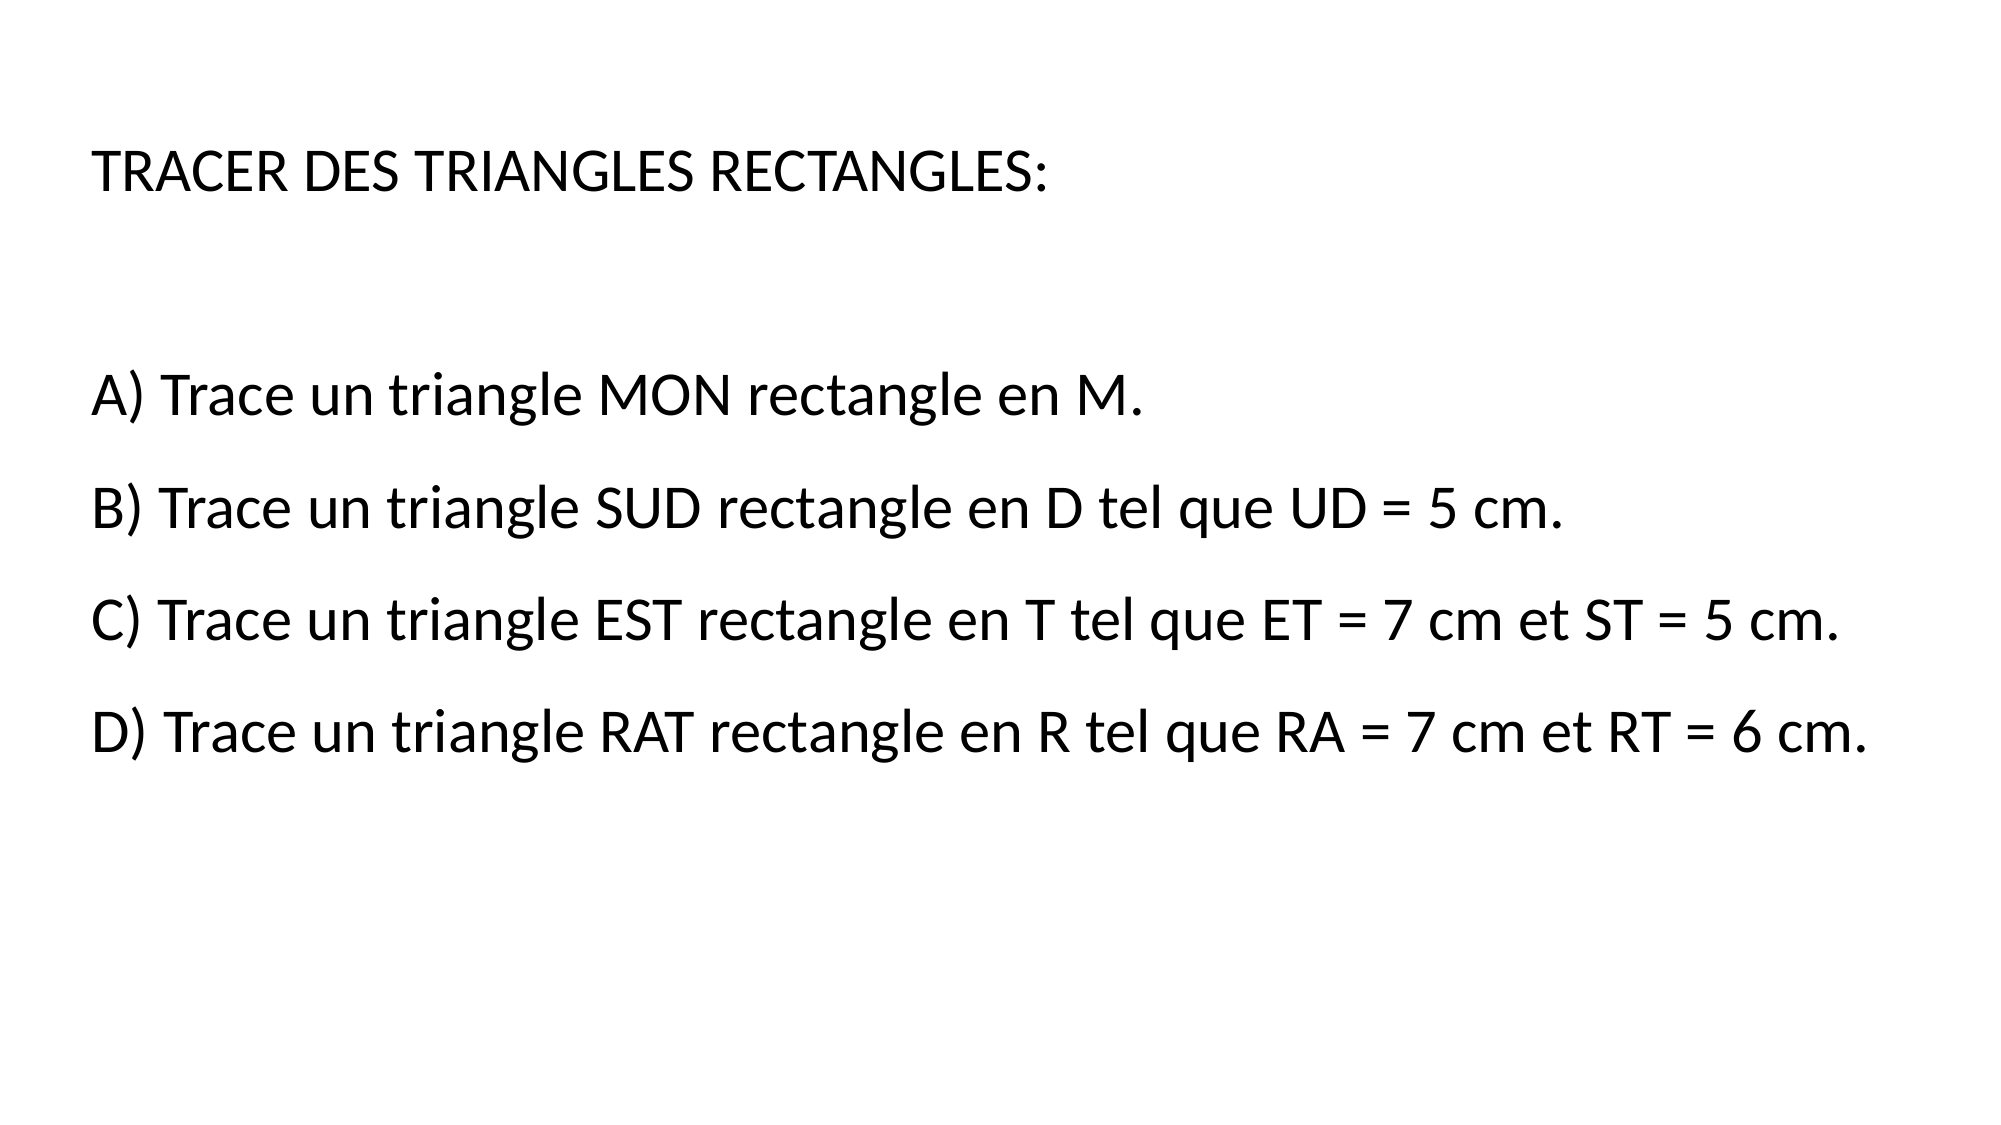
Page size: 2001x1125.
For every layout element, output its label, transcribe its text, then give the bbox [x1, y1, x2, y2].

text_box TRACER DES TRIANGLES RECTANGLES: A) Trace un triangle MON rectangle en M. B) Trace un triangle SUD rectangle en D tel que UD = 5 cm. C) Trace un triangle EST rectangle en T tel que ET = 7 cm et ST = 5 cm. D) Trace un triangle RAT rectangle en R tel que RA = 7 cm et RT = 6 cm. [76, 83, 1943, 773]
